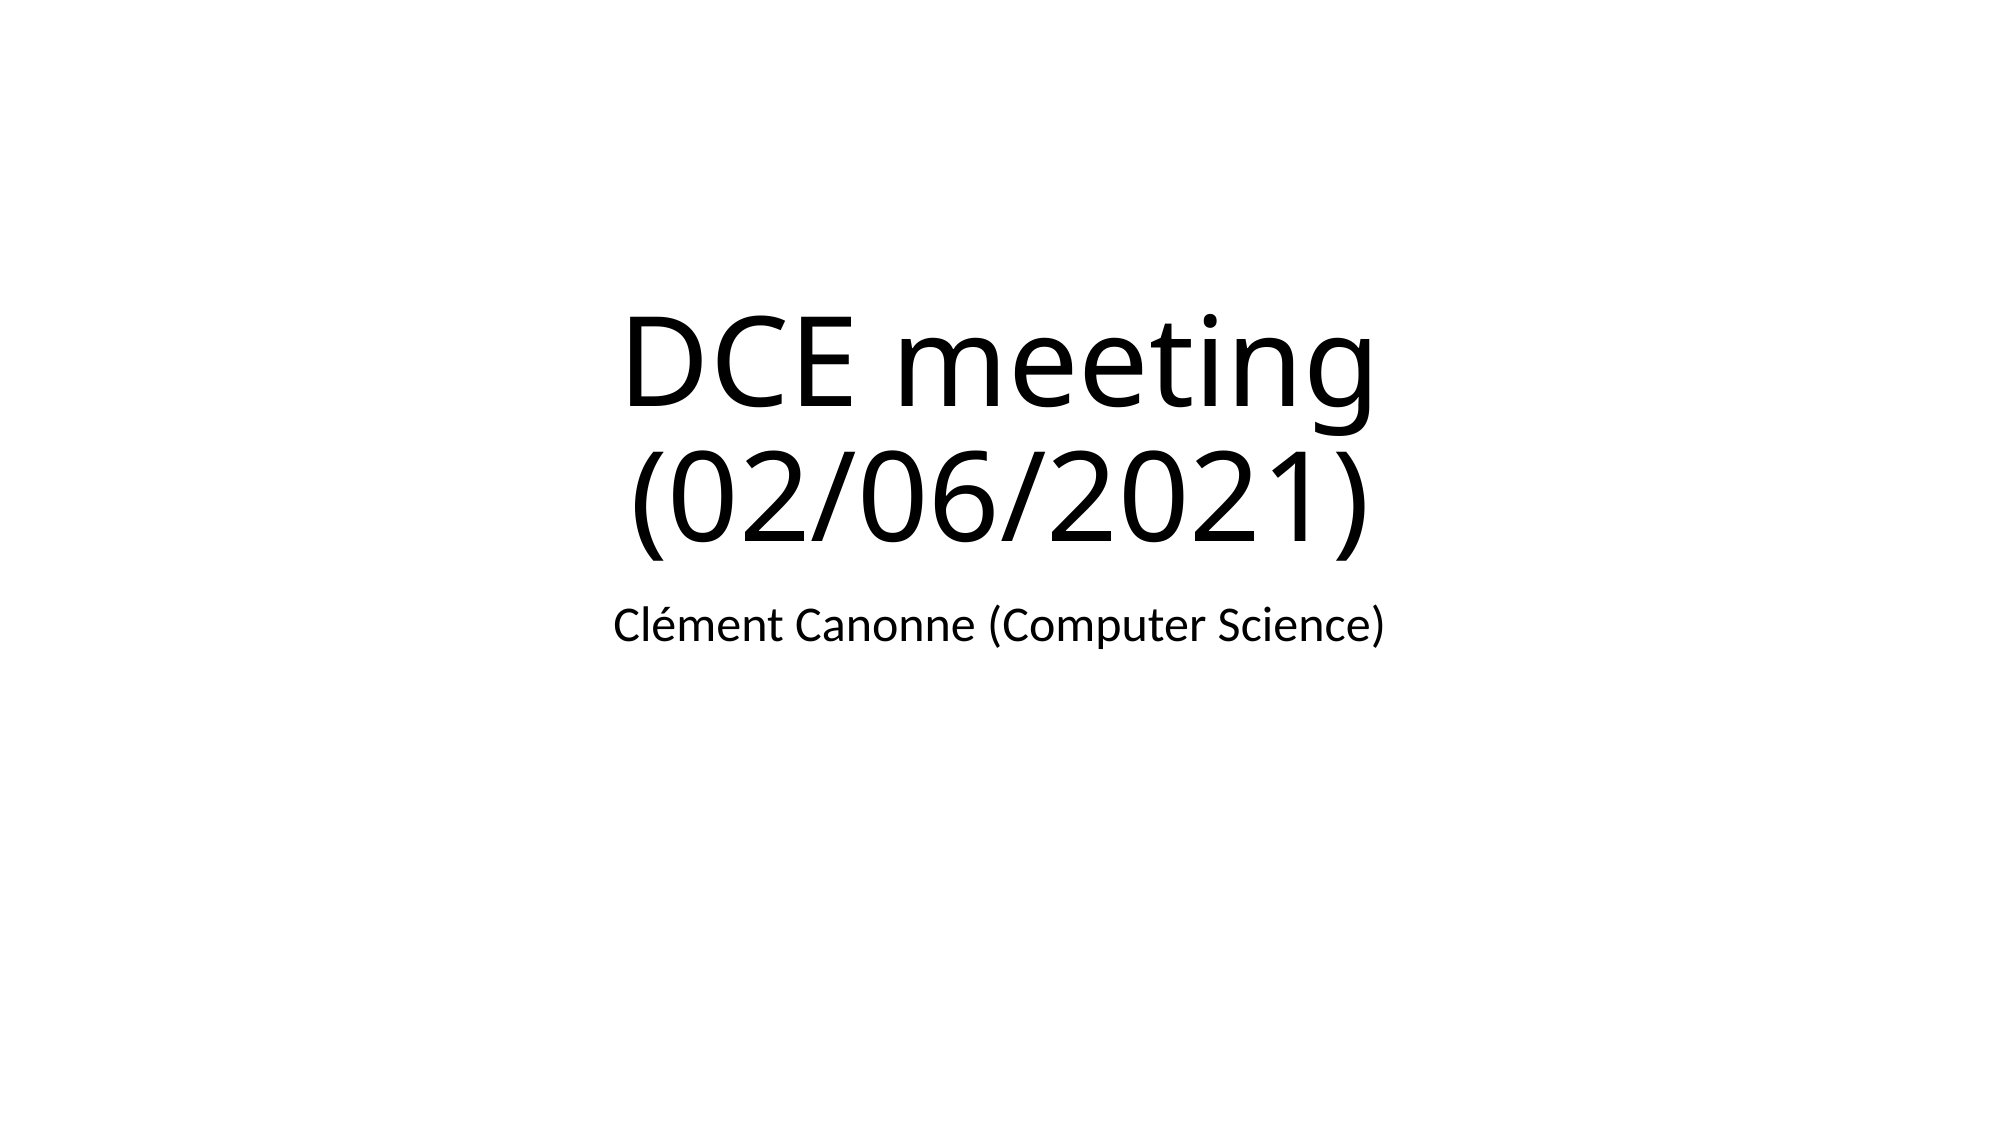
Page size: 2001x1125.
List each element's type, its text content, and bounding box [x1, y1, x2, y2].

subtitle Clément Canonne (Computer Science) [249, 590, 1750, 863]
title DCE meeting (02/06/2021) [249, 184, 1750, 576]
